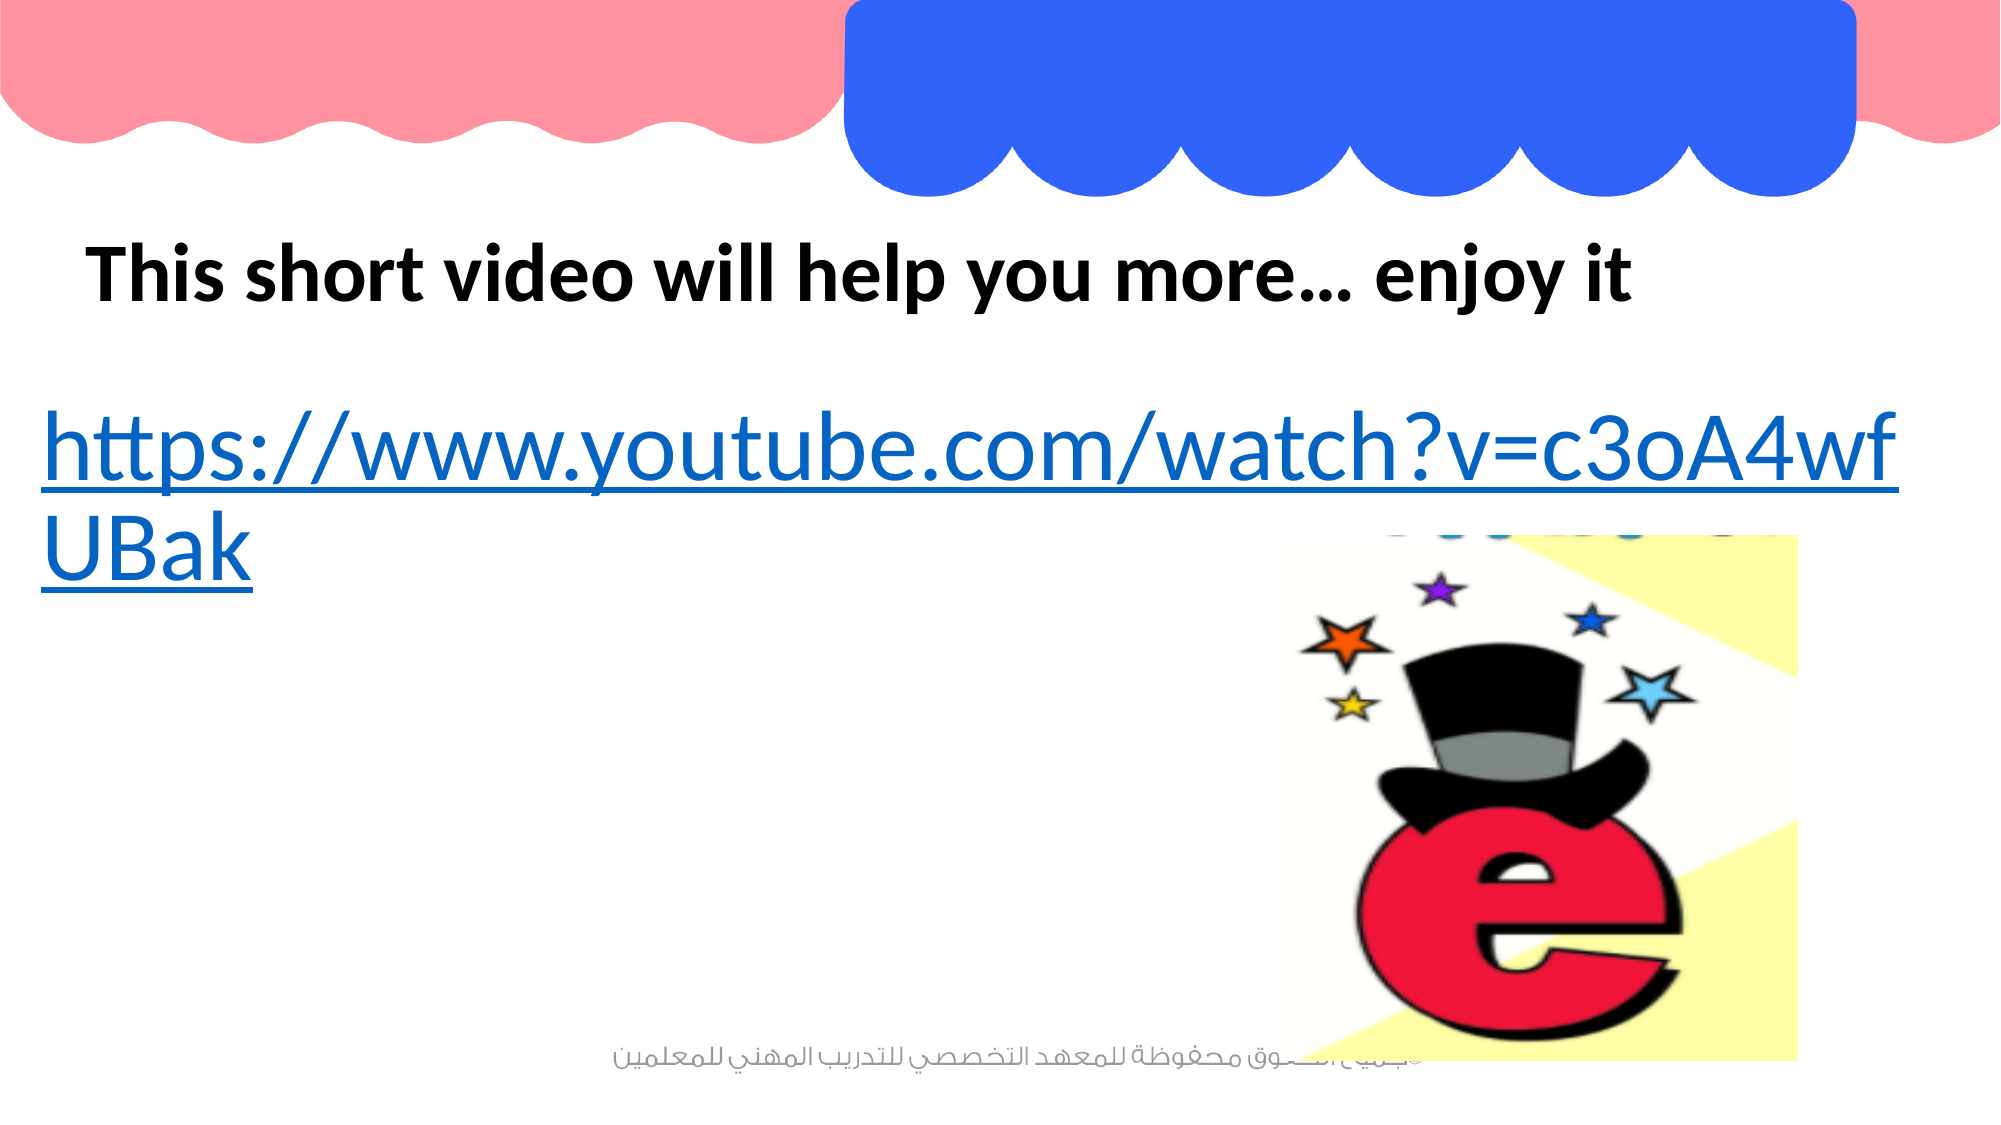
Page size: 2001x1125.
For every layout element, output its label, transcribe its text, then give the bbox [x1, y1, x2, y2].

text_box This short video will help you more… enjoy it [70, 210, 1740, 326]
picture [0, 0, 2001, 1125]
text_box https://www.youtube.com/watch?v=c3oA4wfUBak [26, 373, 1935, 628]
